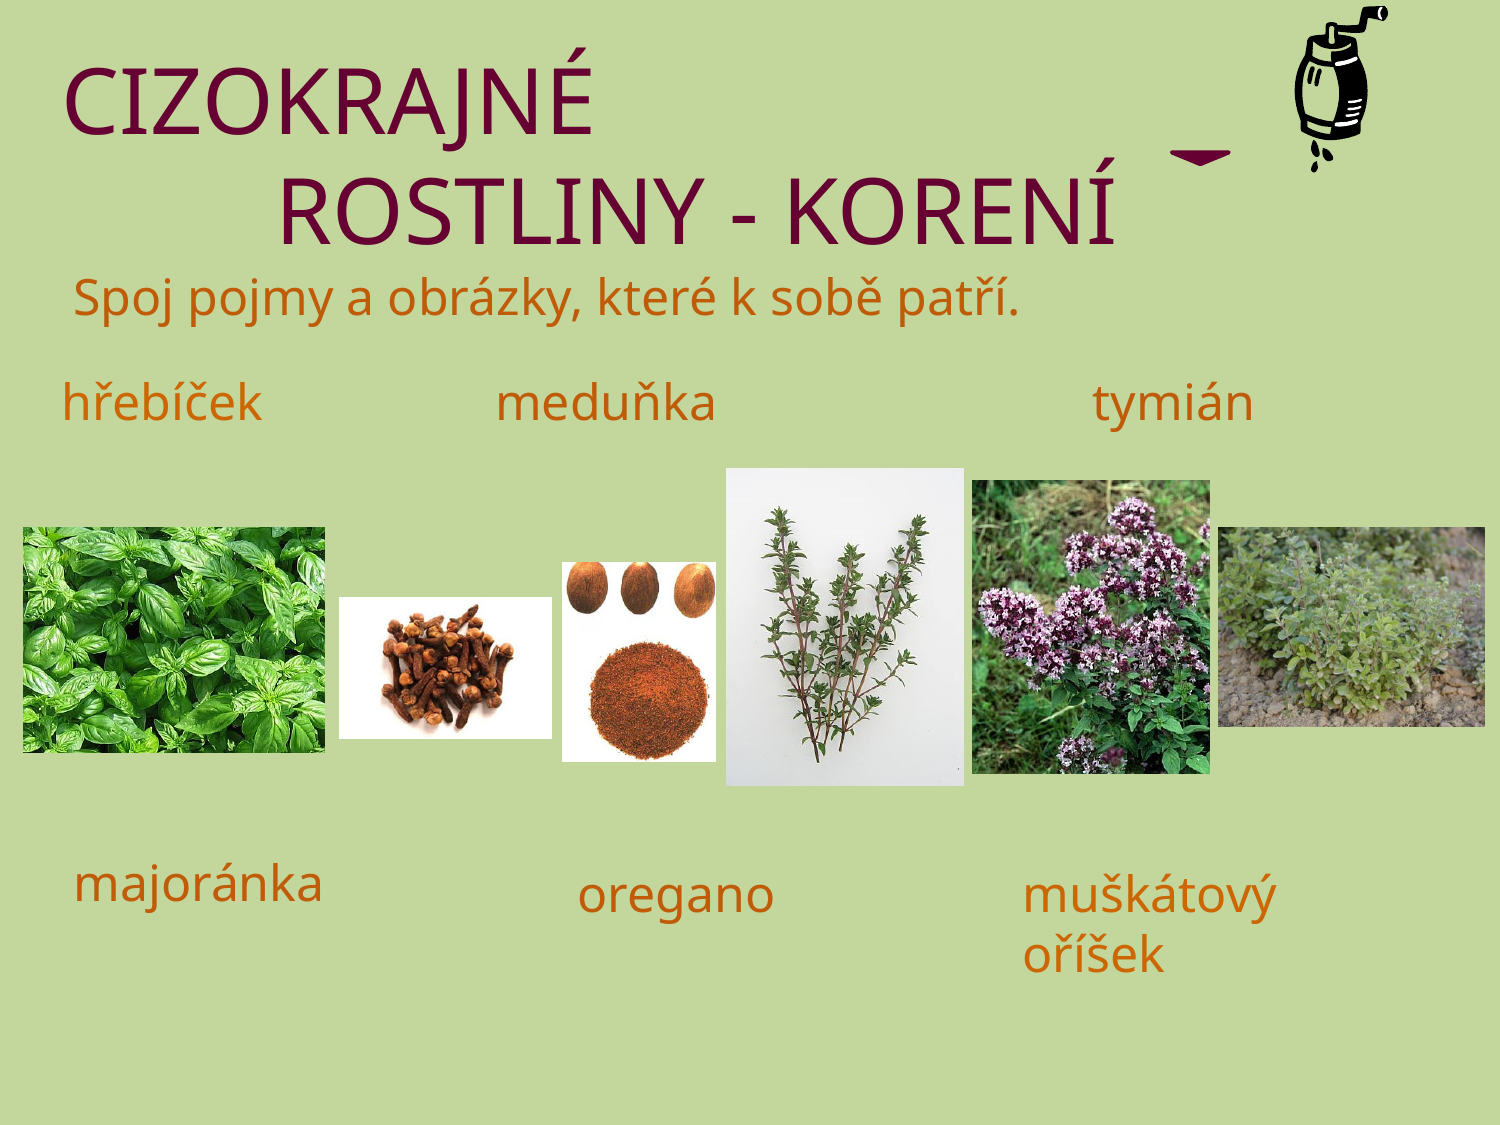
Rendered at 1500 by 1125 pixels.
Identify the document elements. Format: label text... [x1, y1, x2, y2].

text_box tymián [1078, 363, 1348, 498]
text_box hřebíček [46, 363, 480, 438]
text_box CIZOKRAJNÉ ROSTLINY - KORENÍ [46, 35, 1465, 270]
picture [972, 480, 1210, 774]
text_box majoránka [58, 843, 504, 979]
text_box muškátový oříšek [1055, 855, 1454, 991]
text_box meduňka [480, 363, 809, 498]
picture [339, 597, 552, 739]
picture [562, 562, 716, 762]
picture [726, 468, 964, 786]
picture [1285, 16, 1411, 157]
text_box Spoj pojmy a obrázky, které k sobě patří. [58, 257, 1477, 333]
picture [23, 527, 325, 754]
text_box [1169, 150, 1231, 166]
text_box oregano [562, 855, 1055, 991]
picture [1218, 527, 1485, 727]
